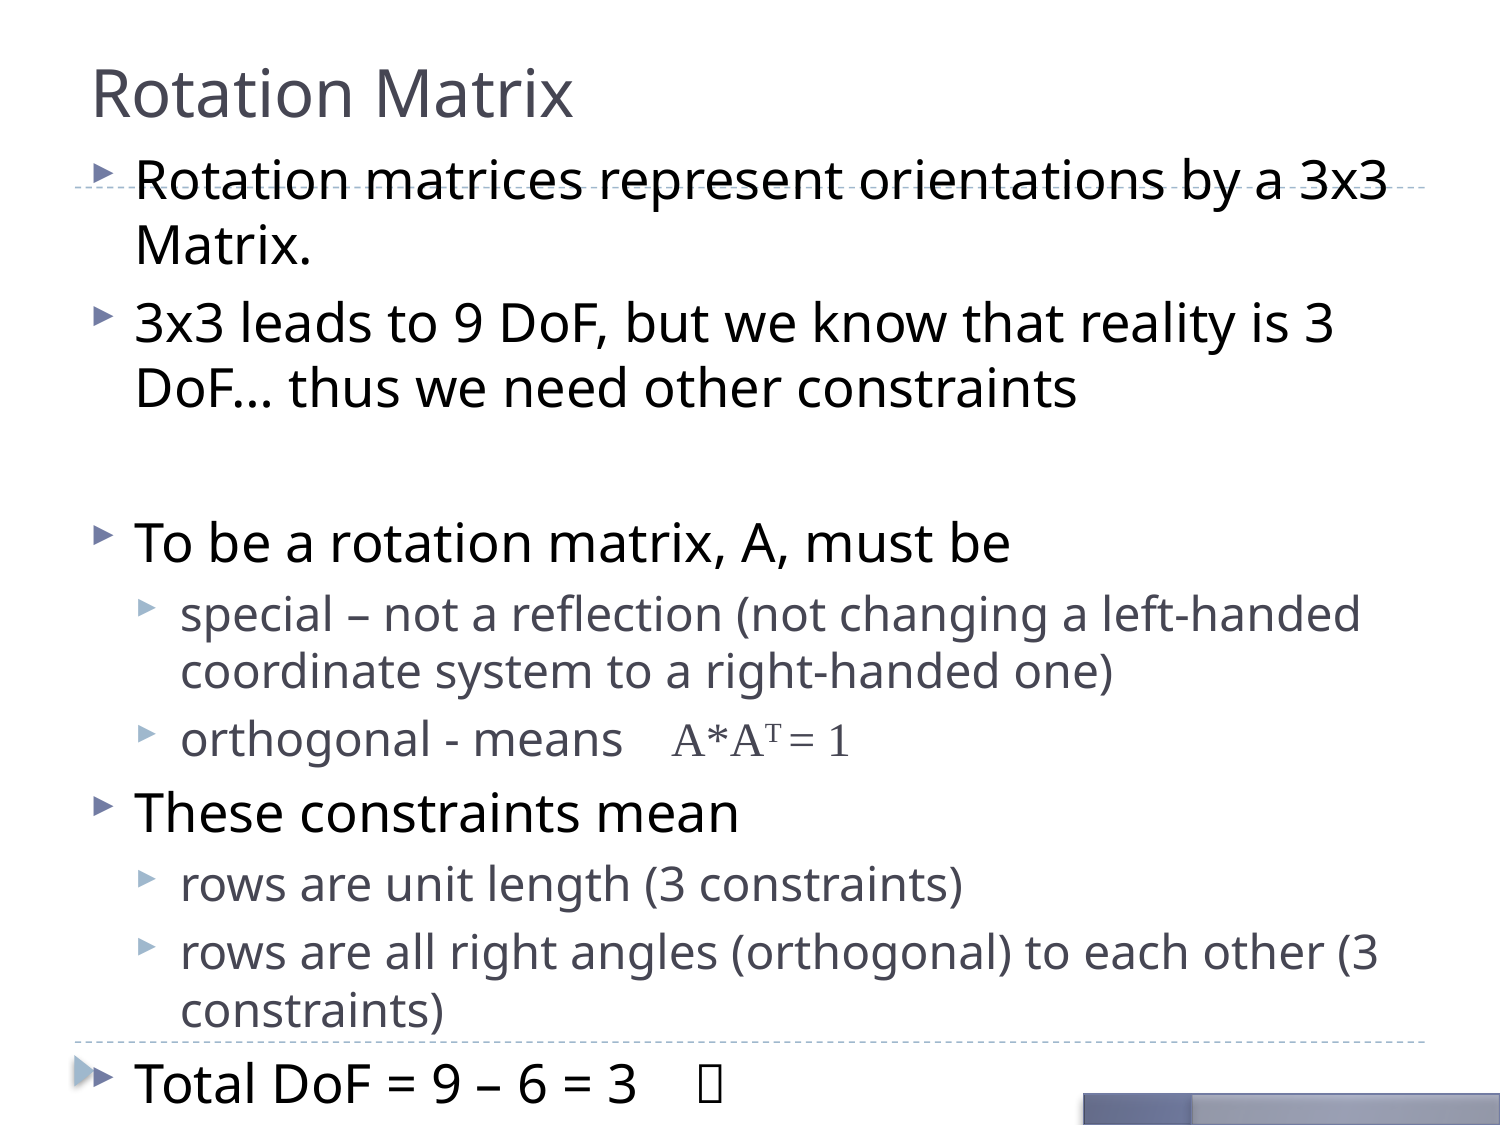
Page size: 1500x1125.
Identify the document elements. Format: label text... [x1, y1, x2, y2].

text_box [1083, 1093, 1191, 1125]
title Rotation Matrix [74, 24, 1426, 137]
text_box [1191, 1093, 1500, 1125]
list Rotation matrices represent orientations by a 3x3 Matrix. 3x3 leads to 9 DoF, but we know that reality is 3 DoF… thus we need other constraints To be a rotation matrix, A, must be special – not a reflection (not changing a left-handed coordinate system to a right-handed one) orthogonal - means A*AT = 1 These constraints mean rows are unit length (3 constraints) rows are all right angles (orthogonal) to each other (3 constraints) Total DoF = 9 – 6 = 3  [74, 137, 1426, 1011]
